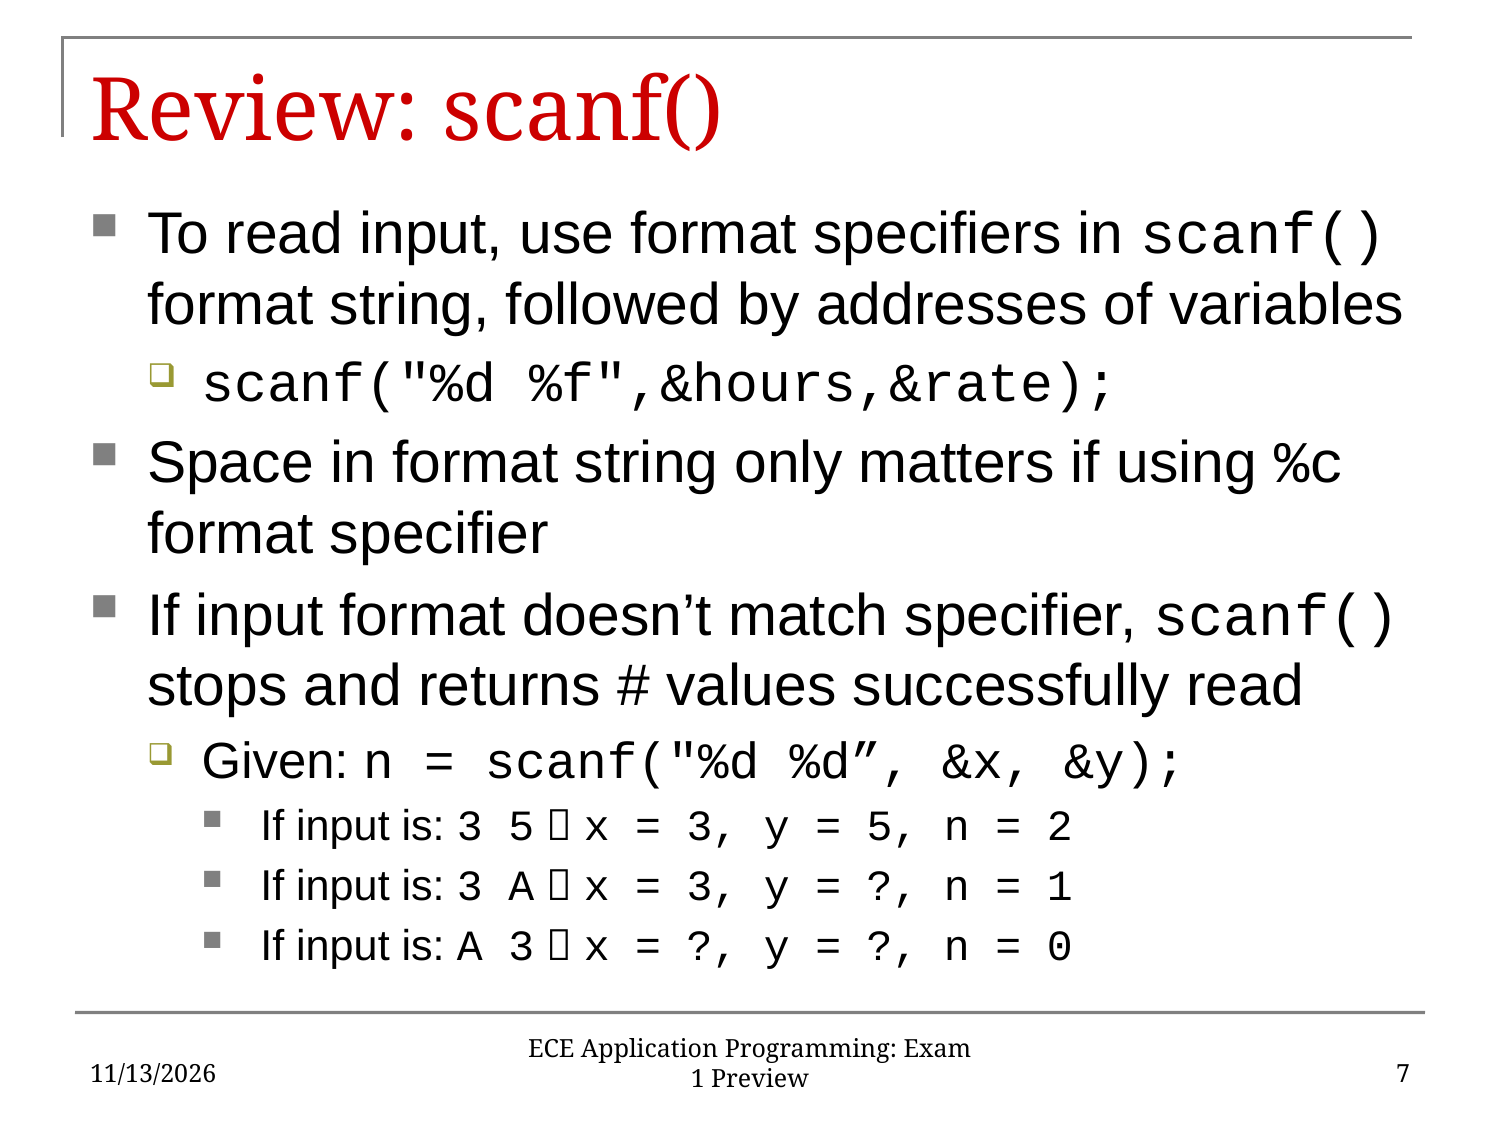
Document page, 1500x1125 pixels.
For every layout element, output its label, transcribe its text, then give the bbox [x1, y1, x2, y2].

slide_number 7 [1074, 1023, 1426, 1100]
list To read input, use format specifiers in scanf() format string, followed by addresses of variables scanf("%d %f",&hours,&rate); Space in format string only matters if using %c format specifier If input format doesn’t match specifier, scanf() stops and returns # values successfully read Given: n = scanf("%d %d”, &x, &y); If input is: 3 5  x = 3, y = 5, n = 2 If input is: 3 A  x = 3, y = ?, n = 1 If input is: A 3  x = ?, y = ?, n = 0 [75, 187, 1425, 1006]
footer ECE Application Programming: Exam 1 Preview [512, 1024, 988, 1101]
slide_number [74, 1023, 426, 1100]
title Review: scanf() [75, 45, 1425, 163]
